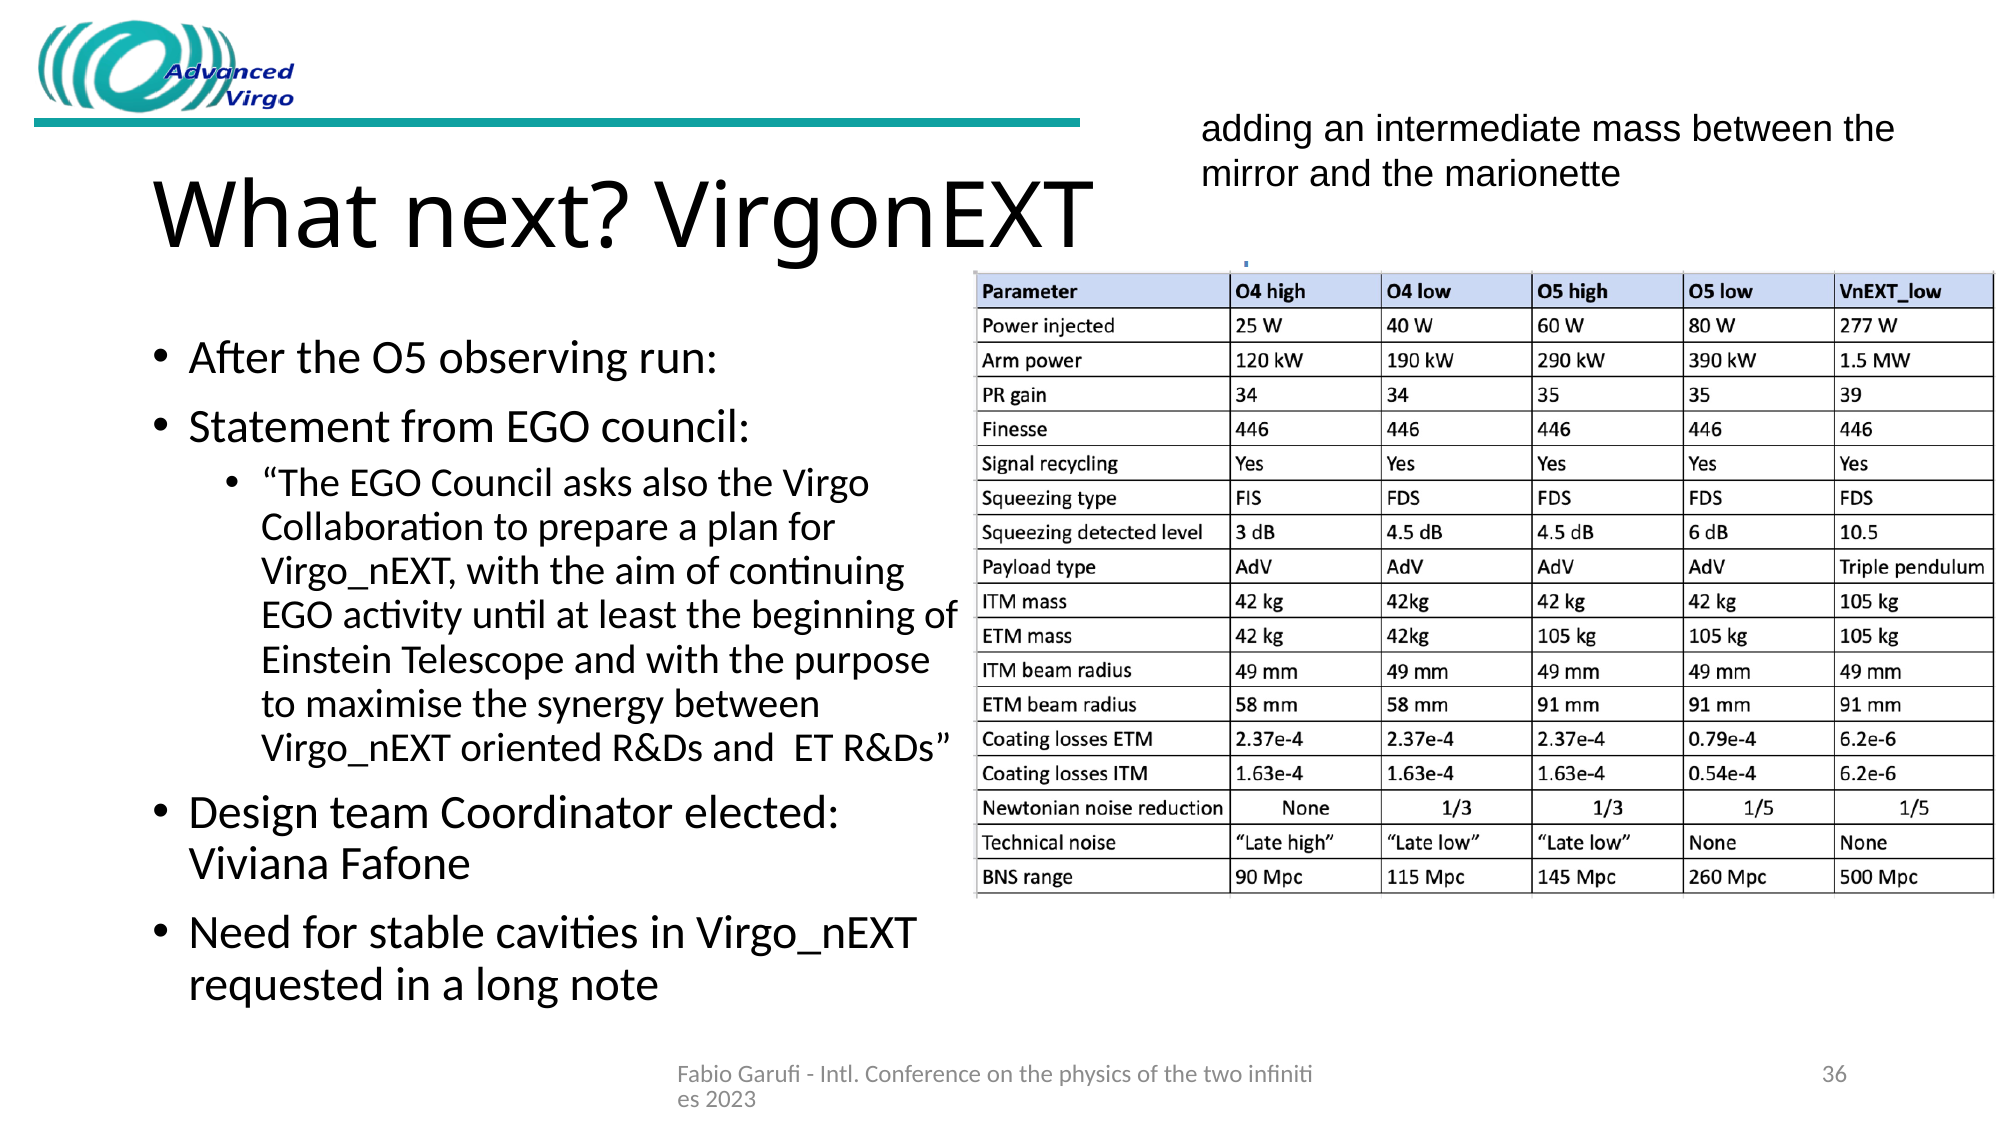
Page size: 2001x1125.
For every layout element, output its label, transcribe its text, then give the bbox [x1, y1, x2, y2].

picture [972, 261, 1997, 900]
list After the O5 observing run: Statement from EGO council: “The EGO Council asks also the Virgo Collaboration to prepare a plan for Virgo_nEXT, with the aim of continuing EGO activity until at least the beginning of Einstein Telescope and with the purpose to maximise the synergy between Virgo_nEXT oriented R&Ds and ET R&Ds” Design team Coordinator elected: Viviana Fafone Need for stable cavities in Virgo_nEXT requested in a long note [137, 325, 983, 1039]
footer Fabio Garufi - Intl. Conference on the physics of the two infinities 2023 [662, 1042, 1338, 1103]
picture [34, 15, 297, 115]
title What next? VirgonEXT [137, 109, 1863, 325]
text_box adding an intermediate mass between the mirror and the marionette [1186, 96, 1962, 201]
slide_number 36 [1412, 1042, 1863, 1103]
